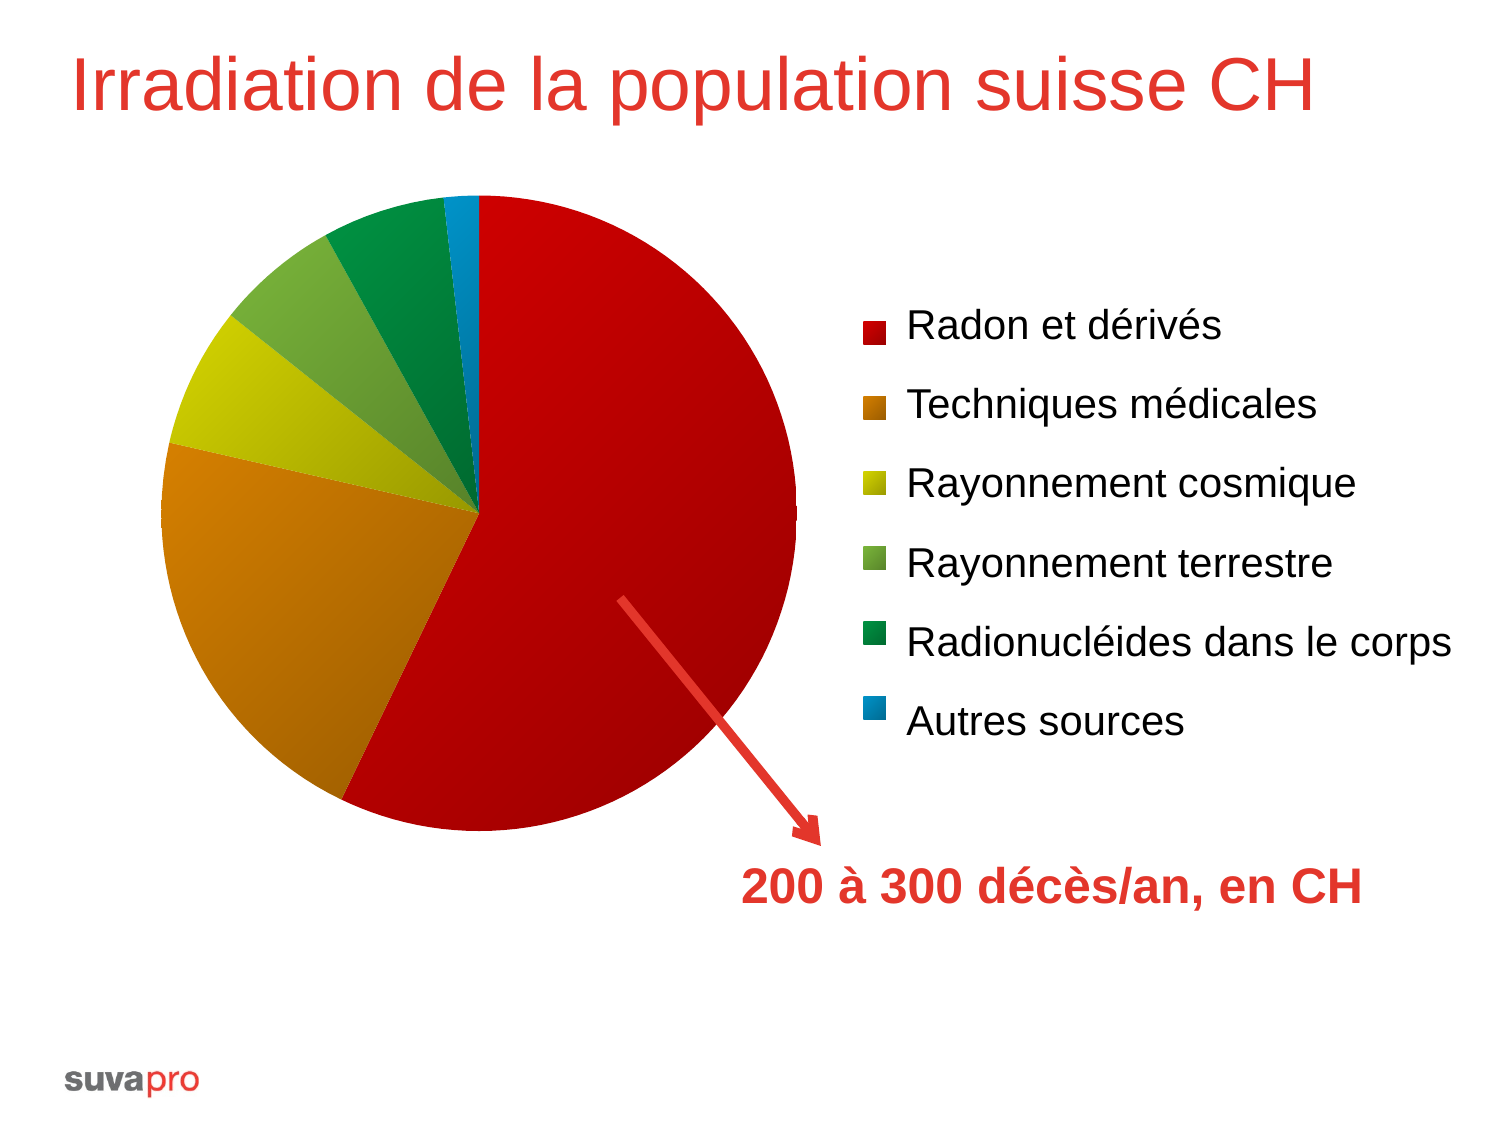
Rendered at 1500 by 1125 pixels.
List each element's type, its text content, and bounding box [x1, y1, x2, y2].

chart [147, 172, 1353, 897]
picture [64, 1070, 199, 1099]
title Irradiation de la population suisse CH [64, 23, 1448, 232]
text_box Radon et dérivés Techniques médicales Rayonnement cosmique Rayonnement terrestre Radionucléides dans le corps Autres sources [1358, 290, 1483, 752]
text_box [619, 597, 822, 847]
text_box 200 à 300 décès/an, en CH [726, 845, 1424, 921]
